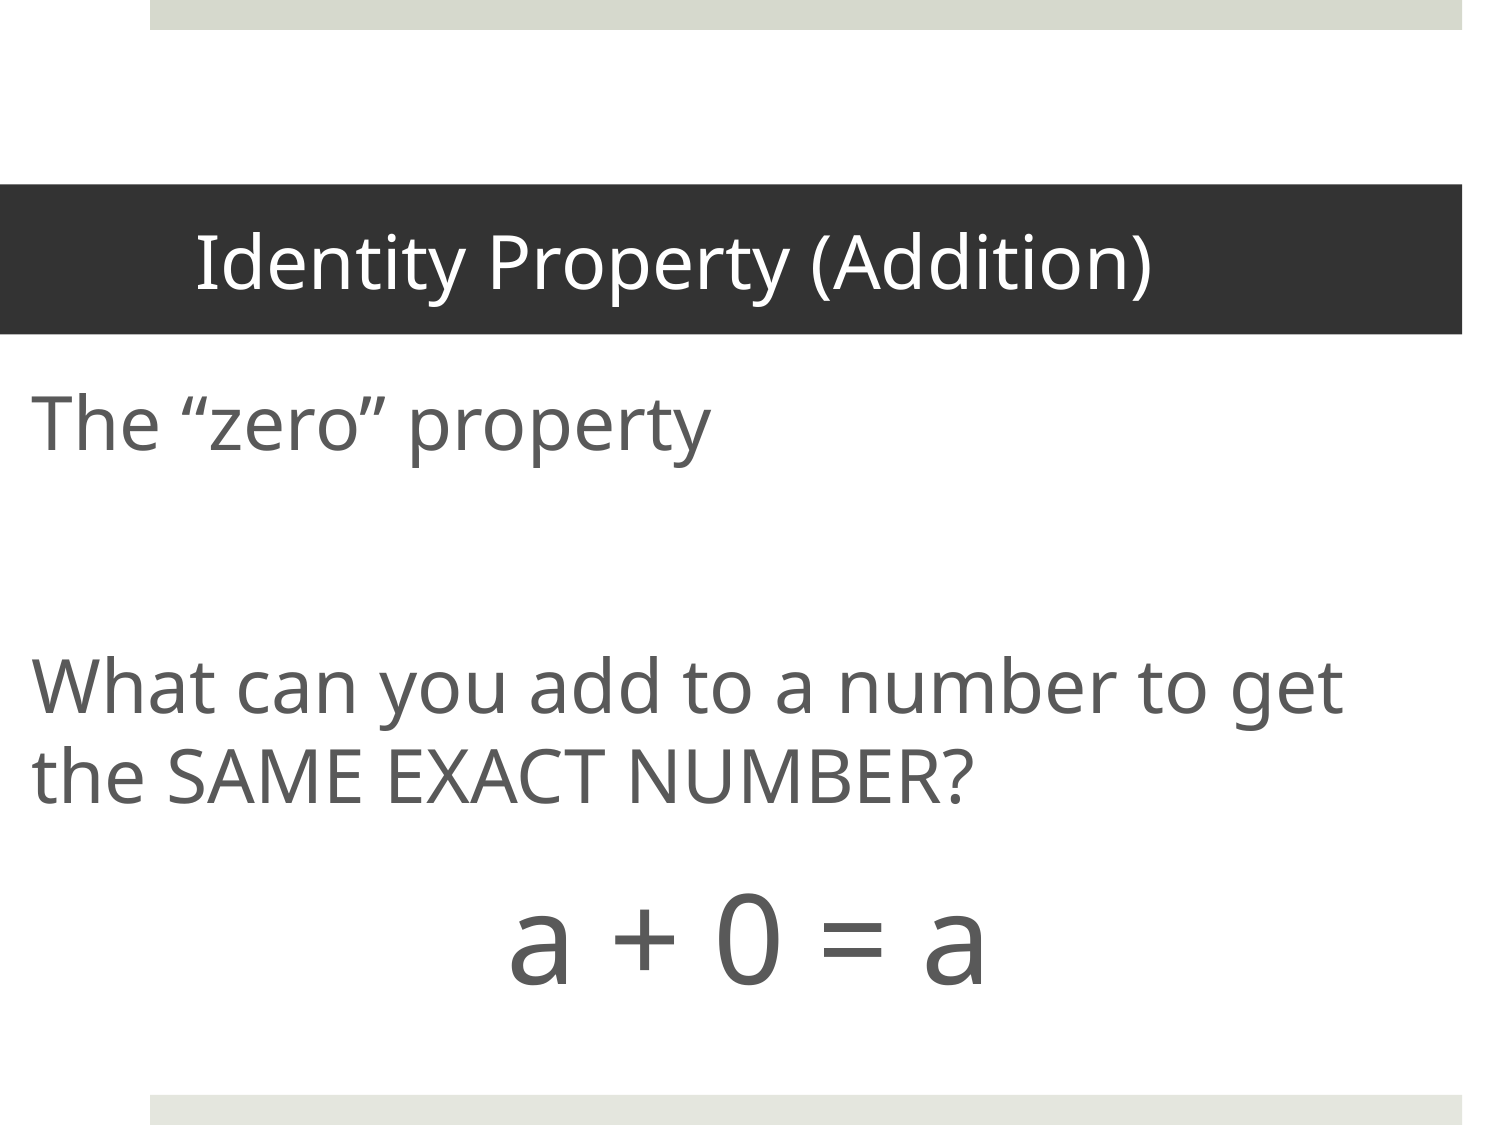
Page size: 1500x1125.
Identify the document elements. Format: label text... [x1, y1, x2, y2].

list The “zero” property What can you add to a number to get the SAME EXACT NUMBER? a + 0 = a [16, 367, 1482, 1094]
title Identity Property (Addition) [0, 184, 1463, 335]
